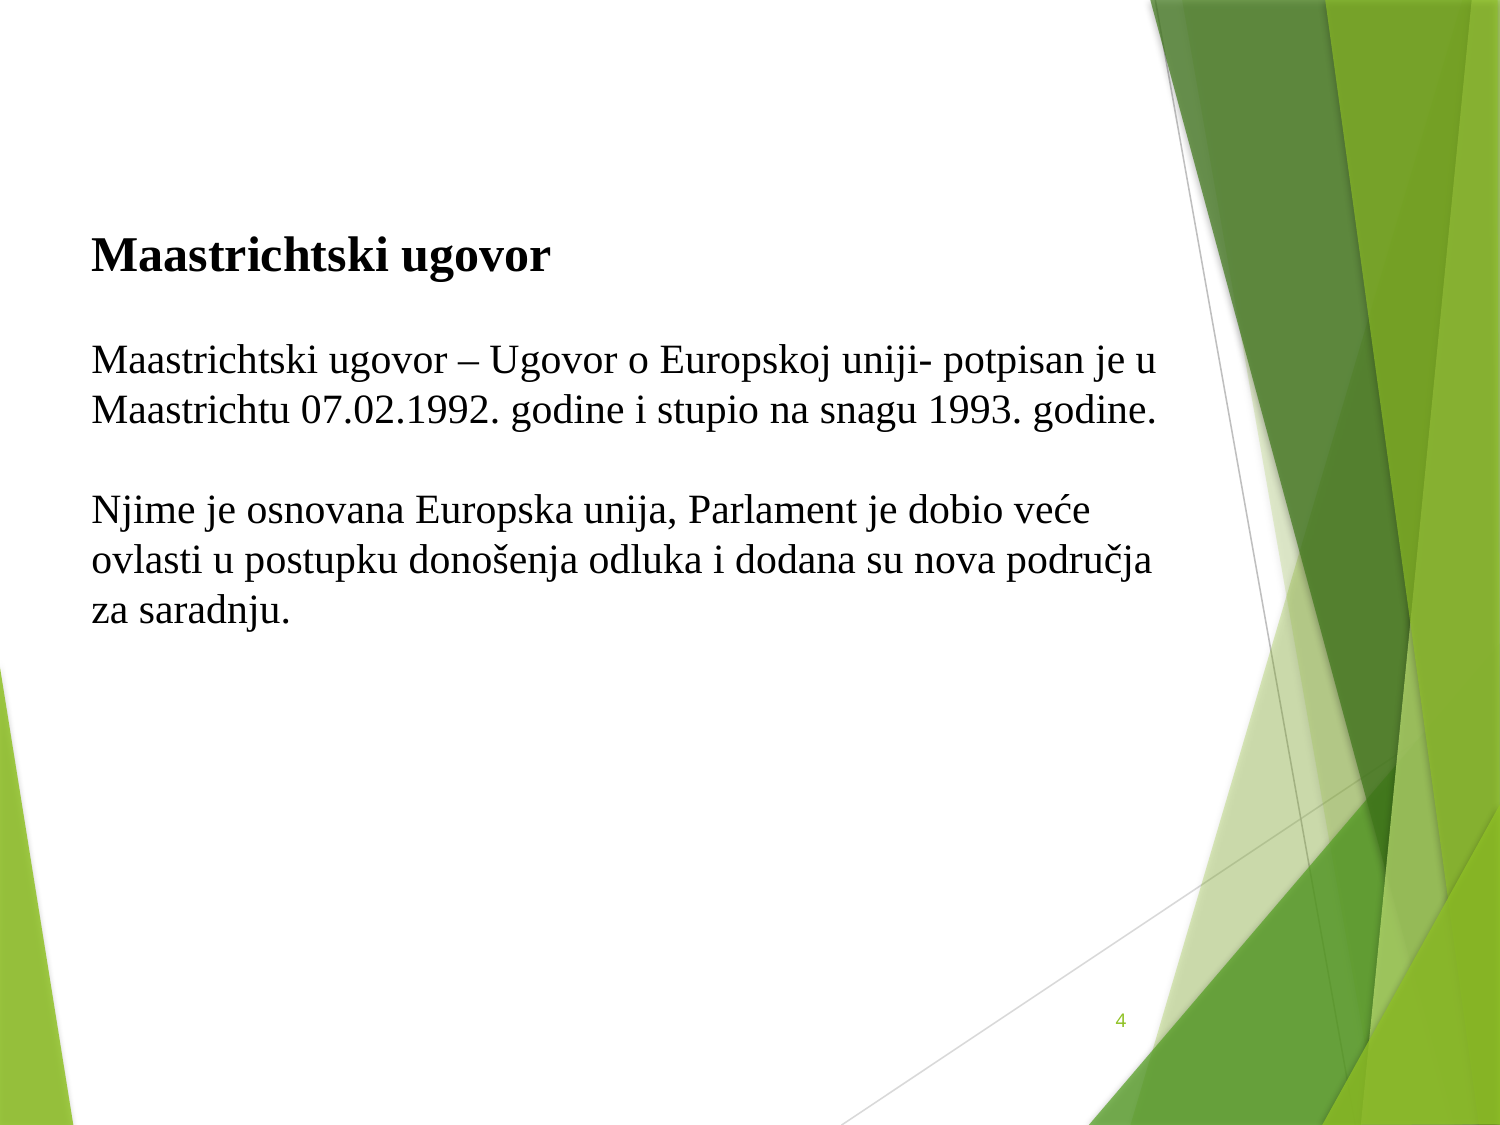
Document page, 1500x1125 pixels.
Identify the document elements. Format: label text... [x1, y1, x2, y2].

text_box Maastrichtski ugovor Maastrichtski ugovor – Ugovor o Europskoj uniji- potpisan je u Maastrichtu 07.02.1992. godine i stupio na snagu 1993. godine. Njime je osnovana Europska unija, Parlament je dobio veće ovlasti u postupku donošenja odluka i dodana su nova područja za saradnju. [76, 214, 1199, 779]
slide_number 4 [1057, 991, 1142, 1051]
